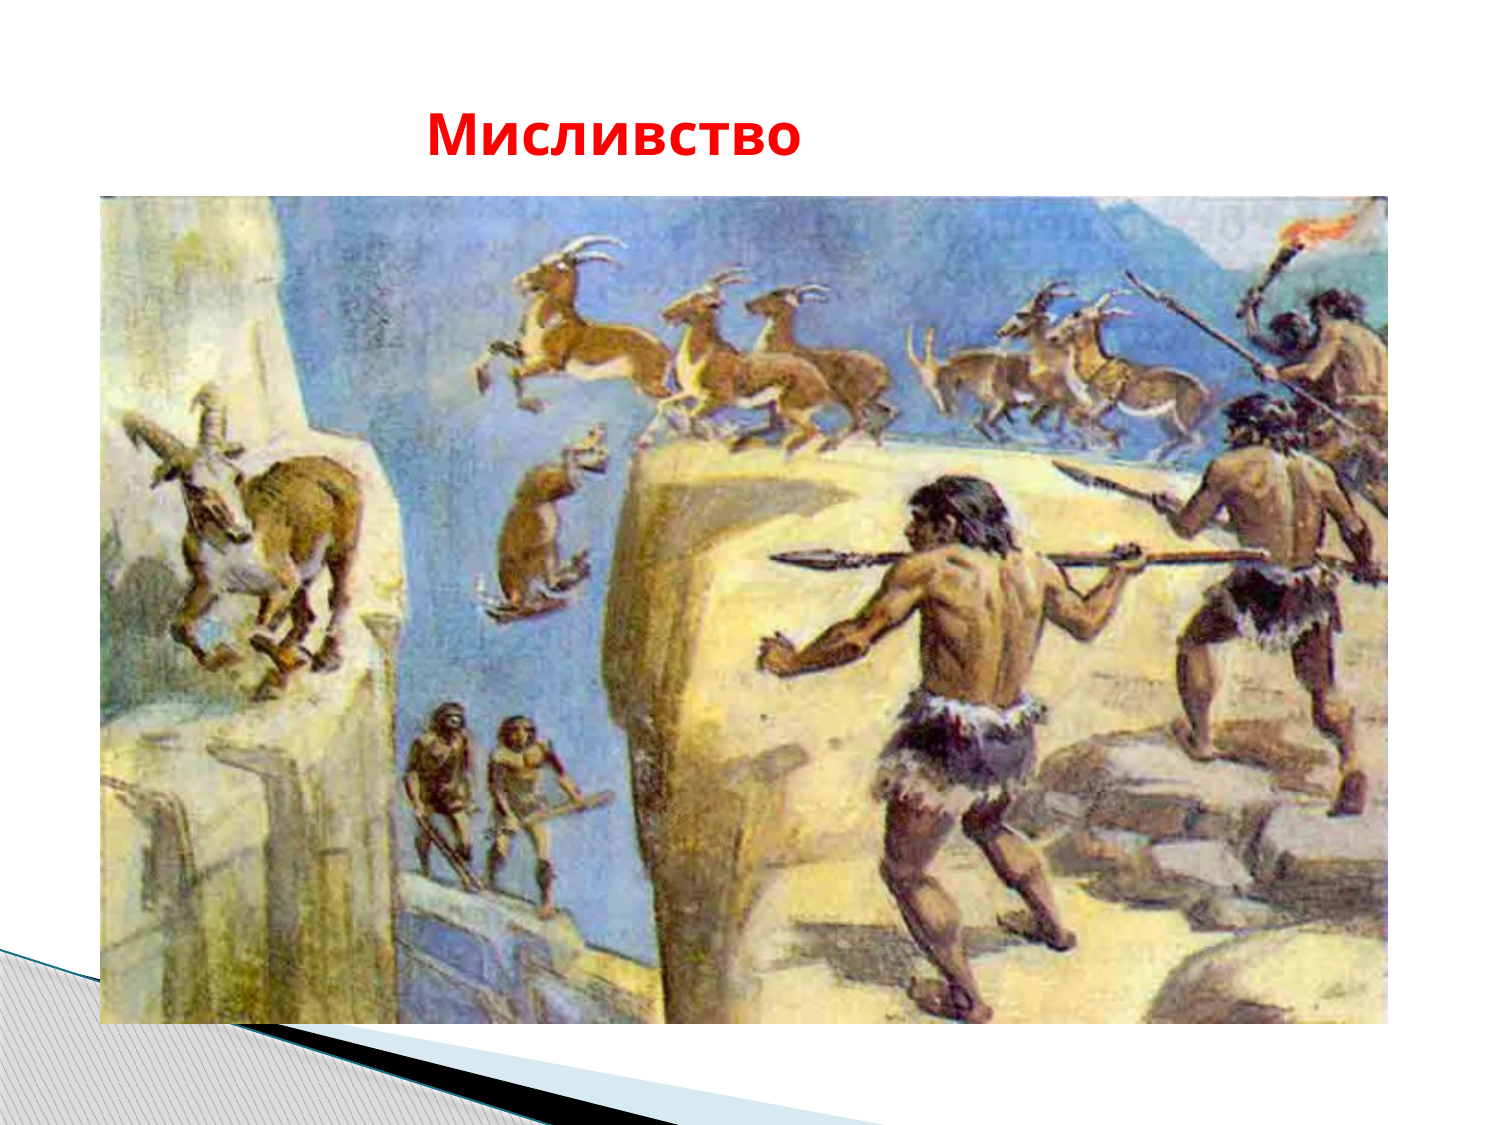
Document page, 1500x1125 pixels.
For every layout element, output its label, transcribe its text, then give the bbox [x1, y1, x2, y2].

picture [100, 195, 1389, 1024]
text_box Мисливство [135, 89, 939, 195]
